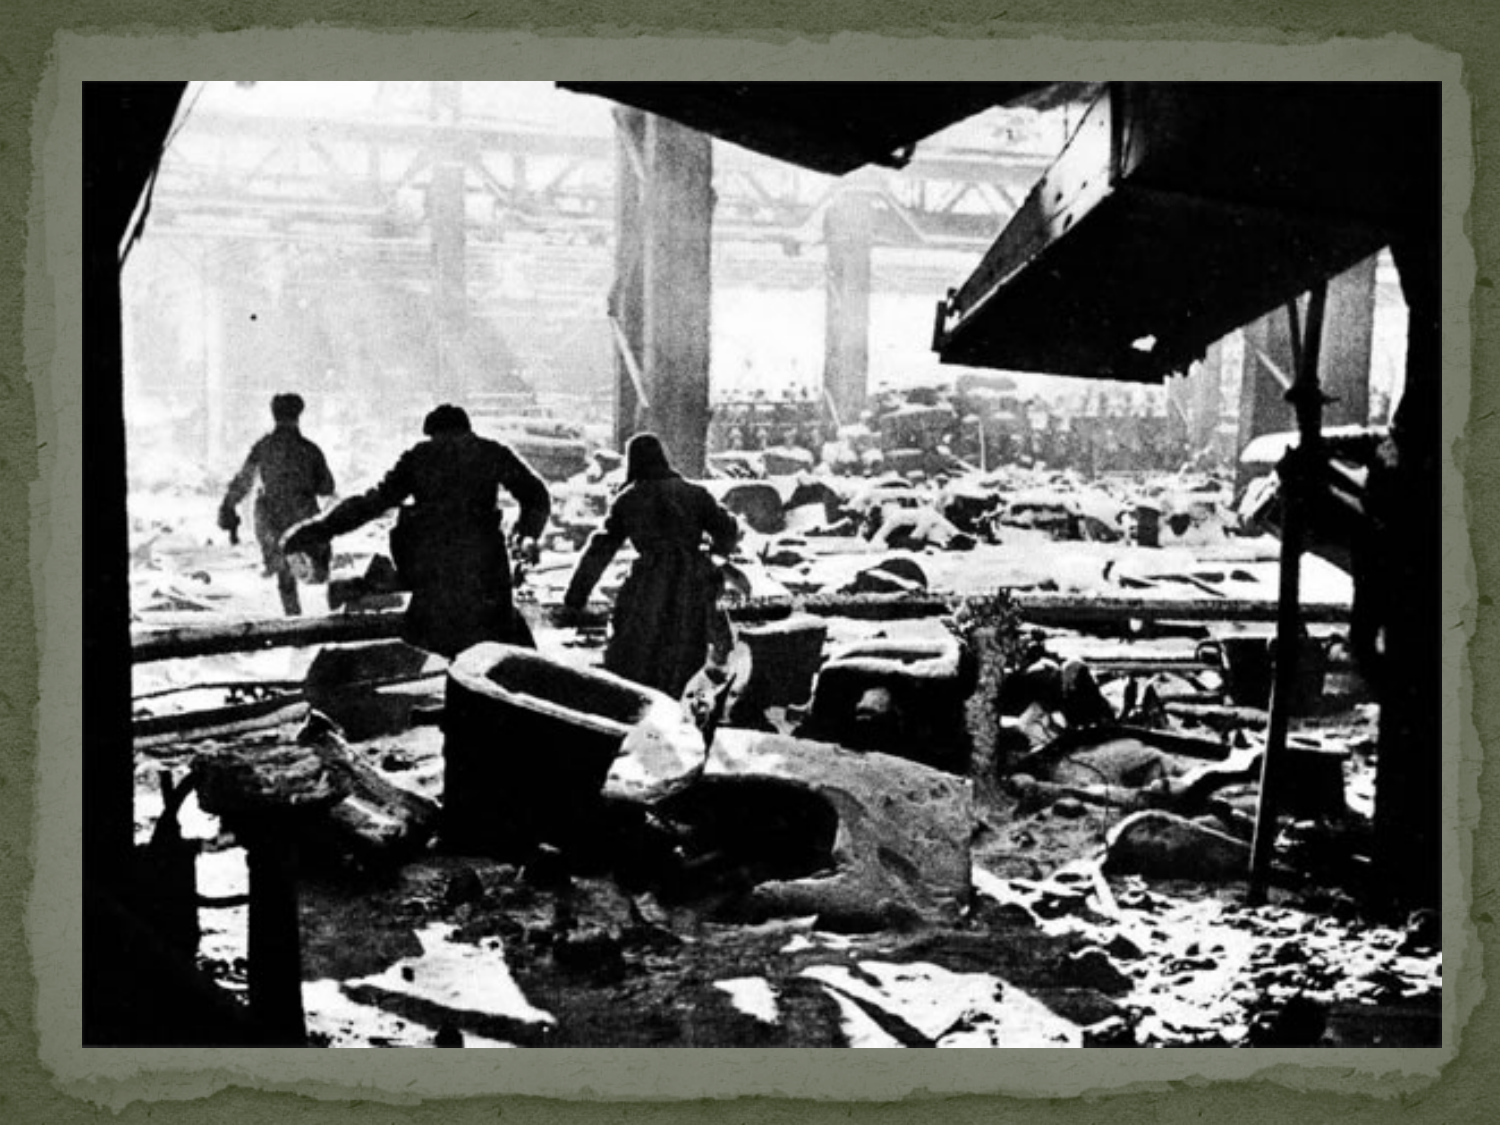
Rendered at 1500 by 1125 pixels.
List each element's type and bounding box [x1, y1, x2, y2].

list [85, 85, 1439, 1045]
